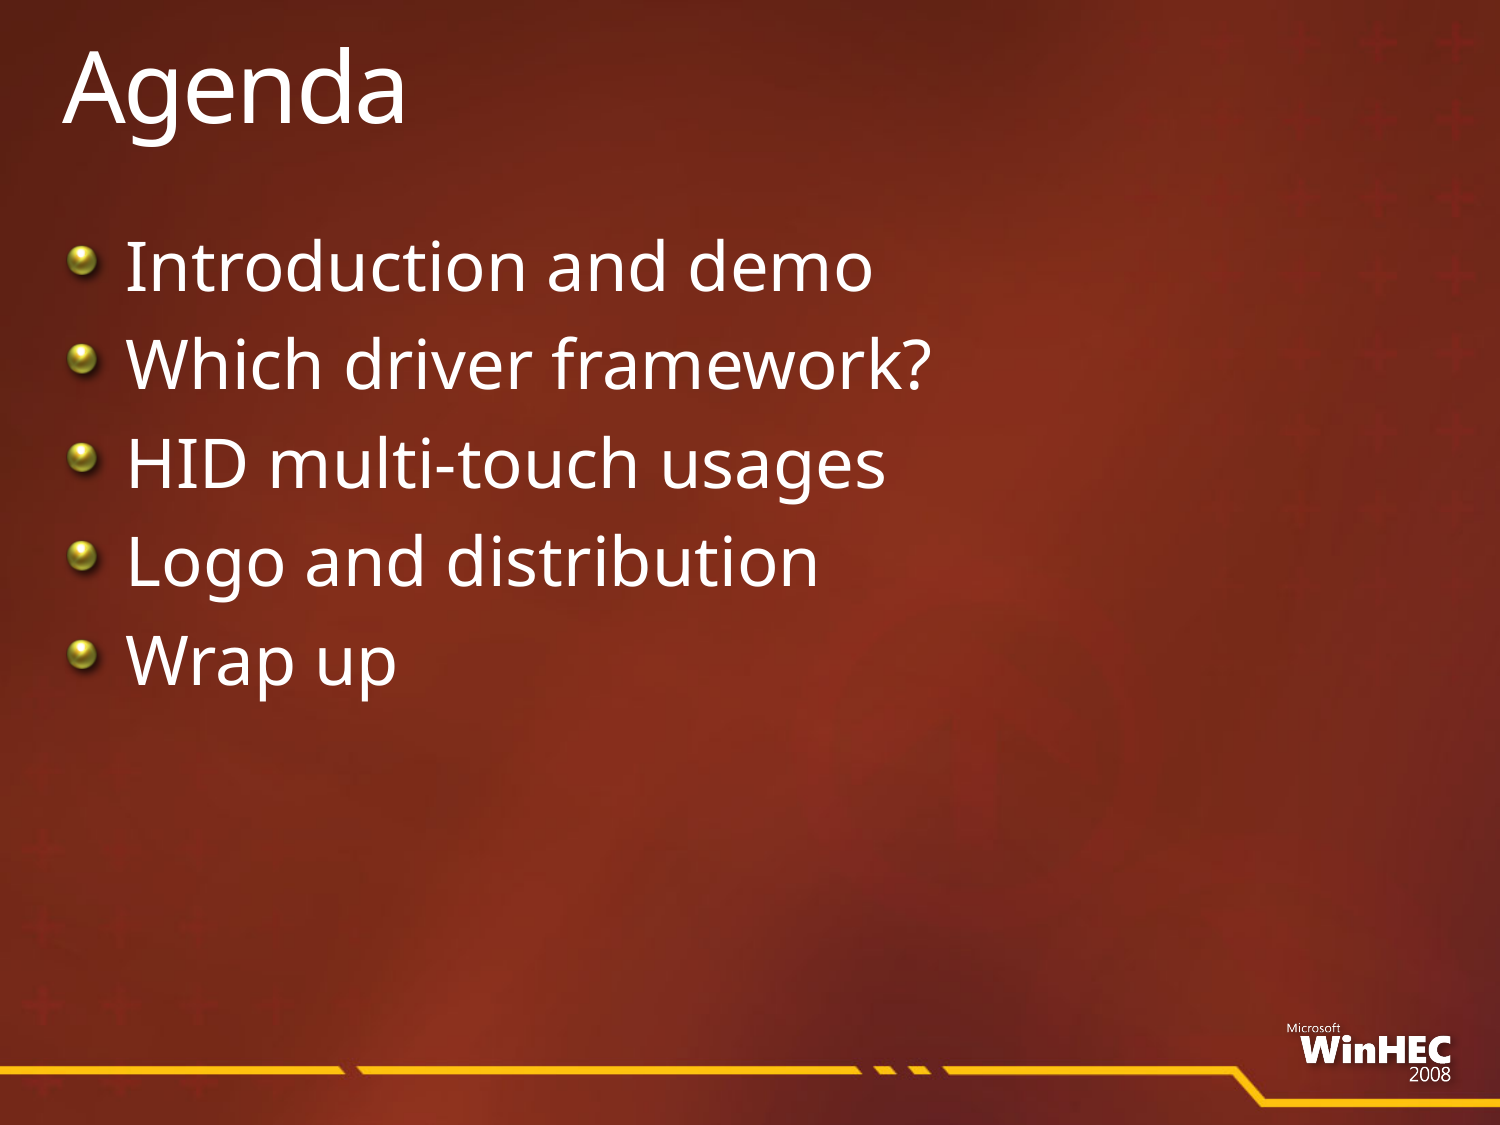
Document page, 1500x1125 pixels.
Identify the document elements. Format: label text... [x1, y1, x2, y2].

picture [0, 0, 1500, 1125]
list Introduction and demo Which driver framework? HID multi-touch usages Logo and distribution Wrap up [62, 231, 1438, 621]
title Agenda [62, 37, 1438, 147]
